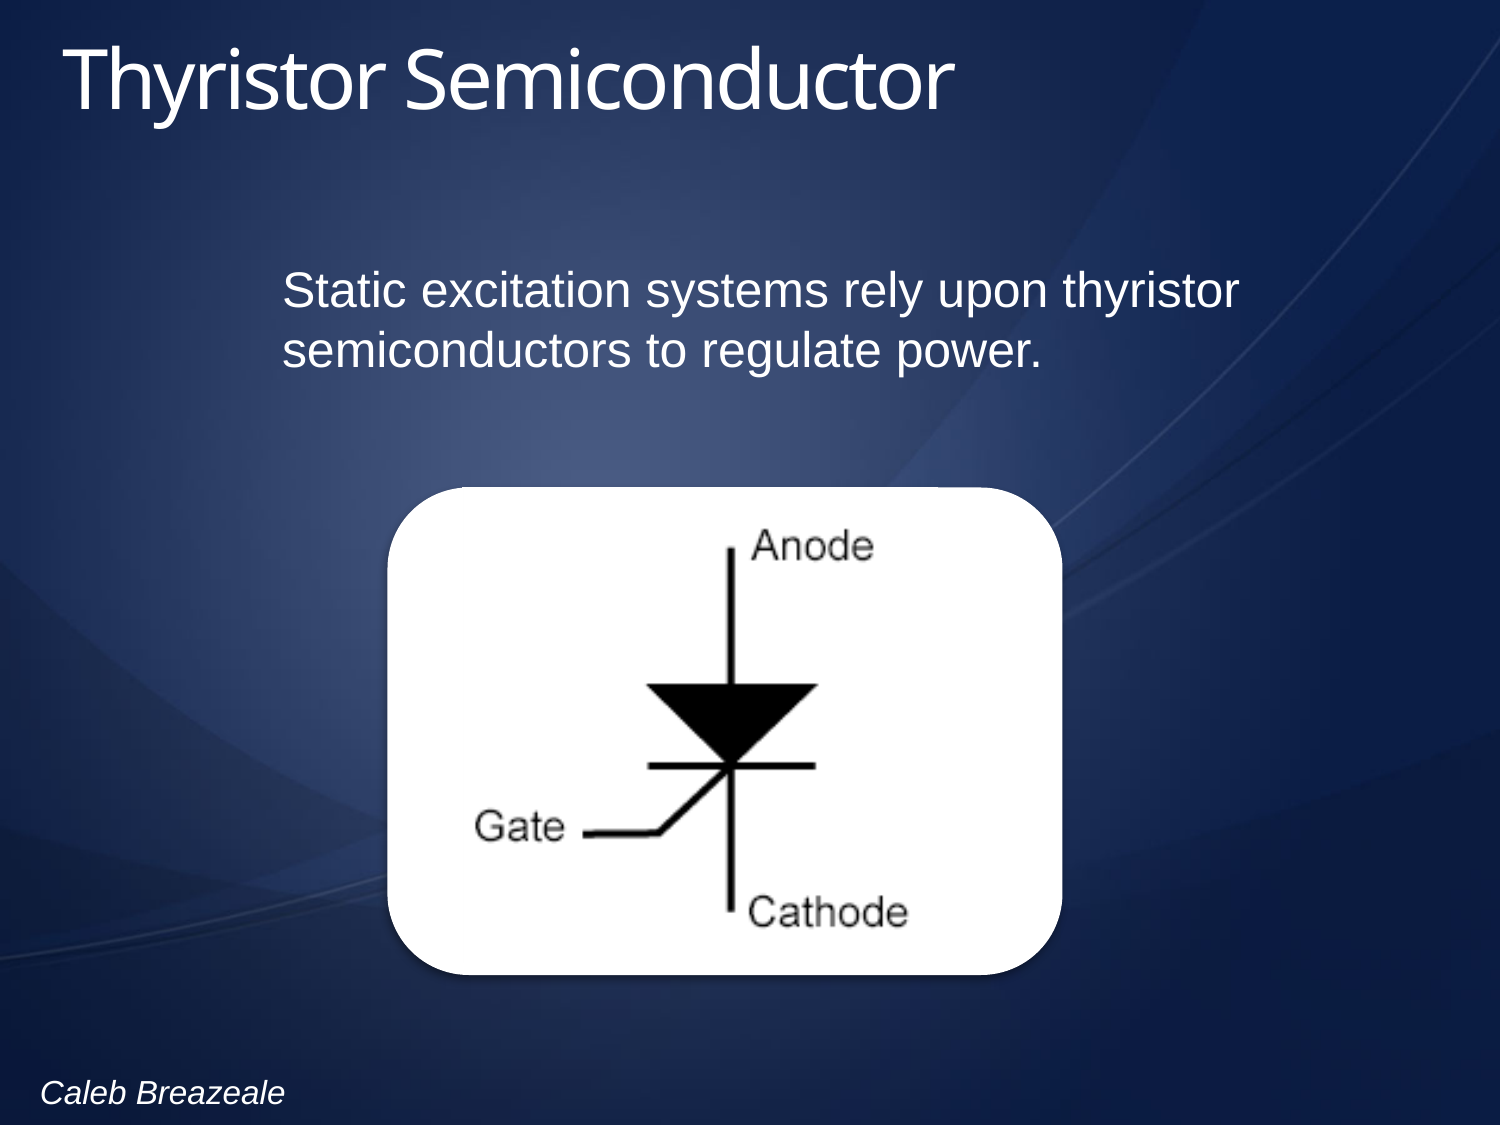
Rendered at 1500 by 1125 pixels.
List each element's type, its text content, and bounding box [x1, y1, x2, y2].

text_box Caleb Breazeale [24, 1064, 1488, 1119]
title Thyristor Semiconductor [62, 37, 1438, 147]
text_box Static excitation systems rely upon thyristor semiconductors to regulate power. [267, 249, 1270, 385]
picture [0, 0, 1500, 1125]
text_box [387, 487, 1063, 976]
